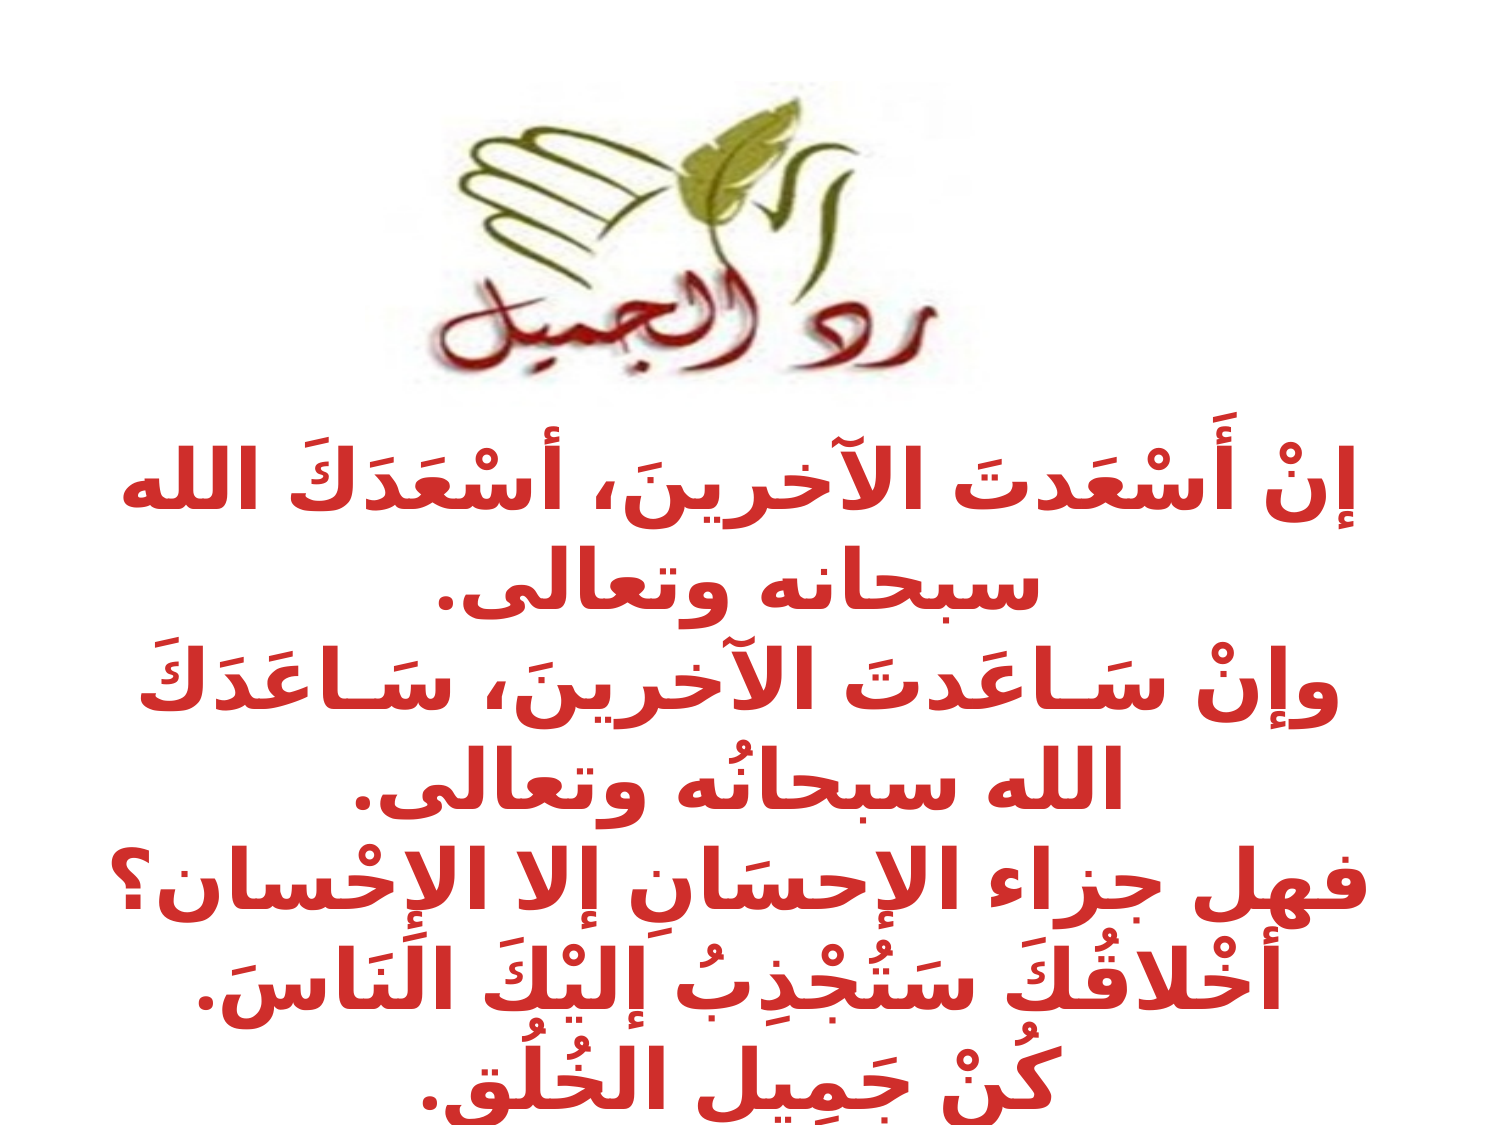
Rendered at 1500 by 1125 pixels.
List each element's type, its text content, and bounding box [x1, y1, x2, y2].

text_box إنْ أَسْعَدتَ الآخرينَ، أسْعَدَكَ الله سبحانه وتعالى. وإنْ سَـاعَدتَ الآخرينَ، سَـاعَدَكَ الله سبحانُه وتعالى. فهل جزاء الإحسَانِ إلا الإِحْسان؟ أخْلاقُكَ سَتُجْذِبُ إليْكَ النَاسَ. كُنْ جَمِيل الخُلُق. [37, 418, 1443, 1125]
picture [364, 80, 1028, 419]
